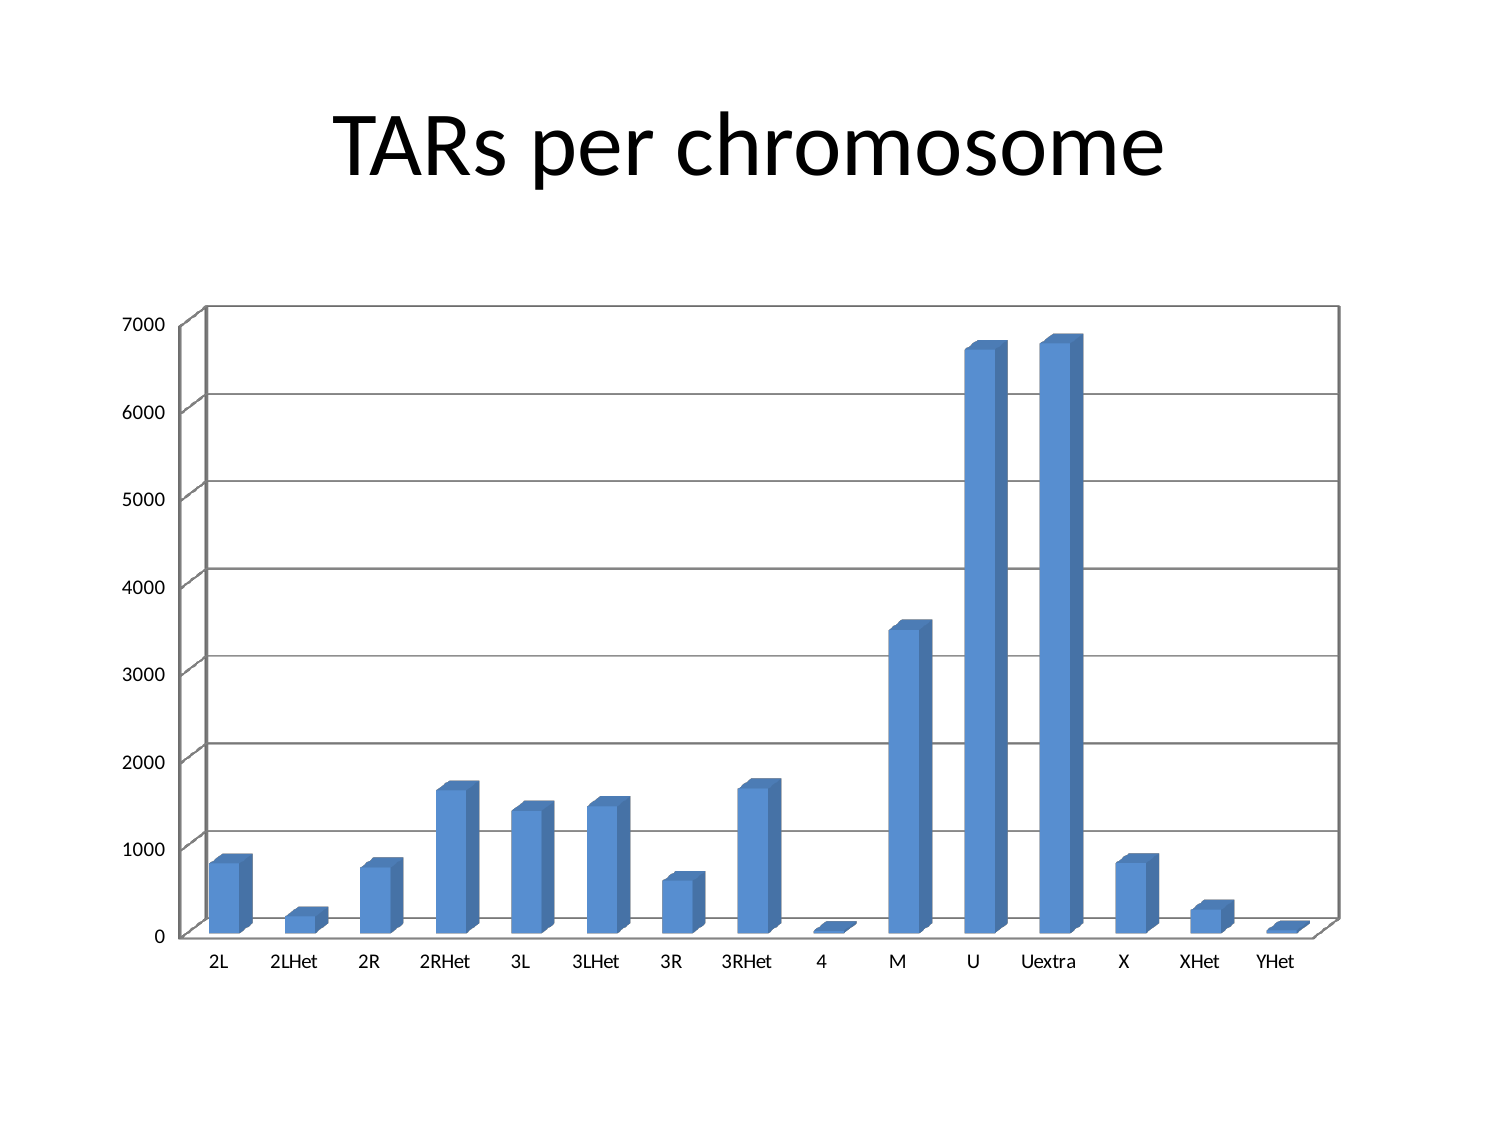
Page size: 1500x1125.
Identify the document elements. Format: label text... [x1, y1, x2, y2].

title TARs per chromosome [75, 45, 1425, 233]
chart [87, 291, 1376, 988]
